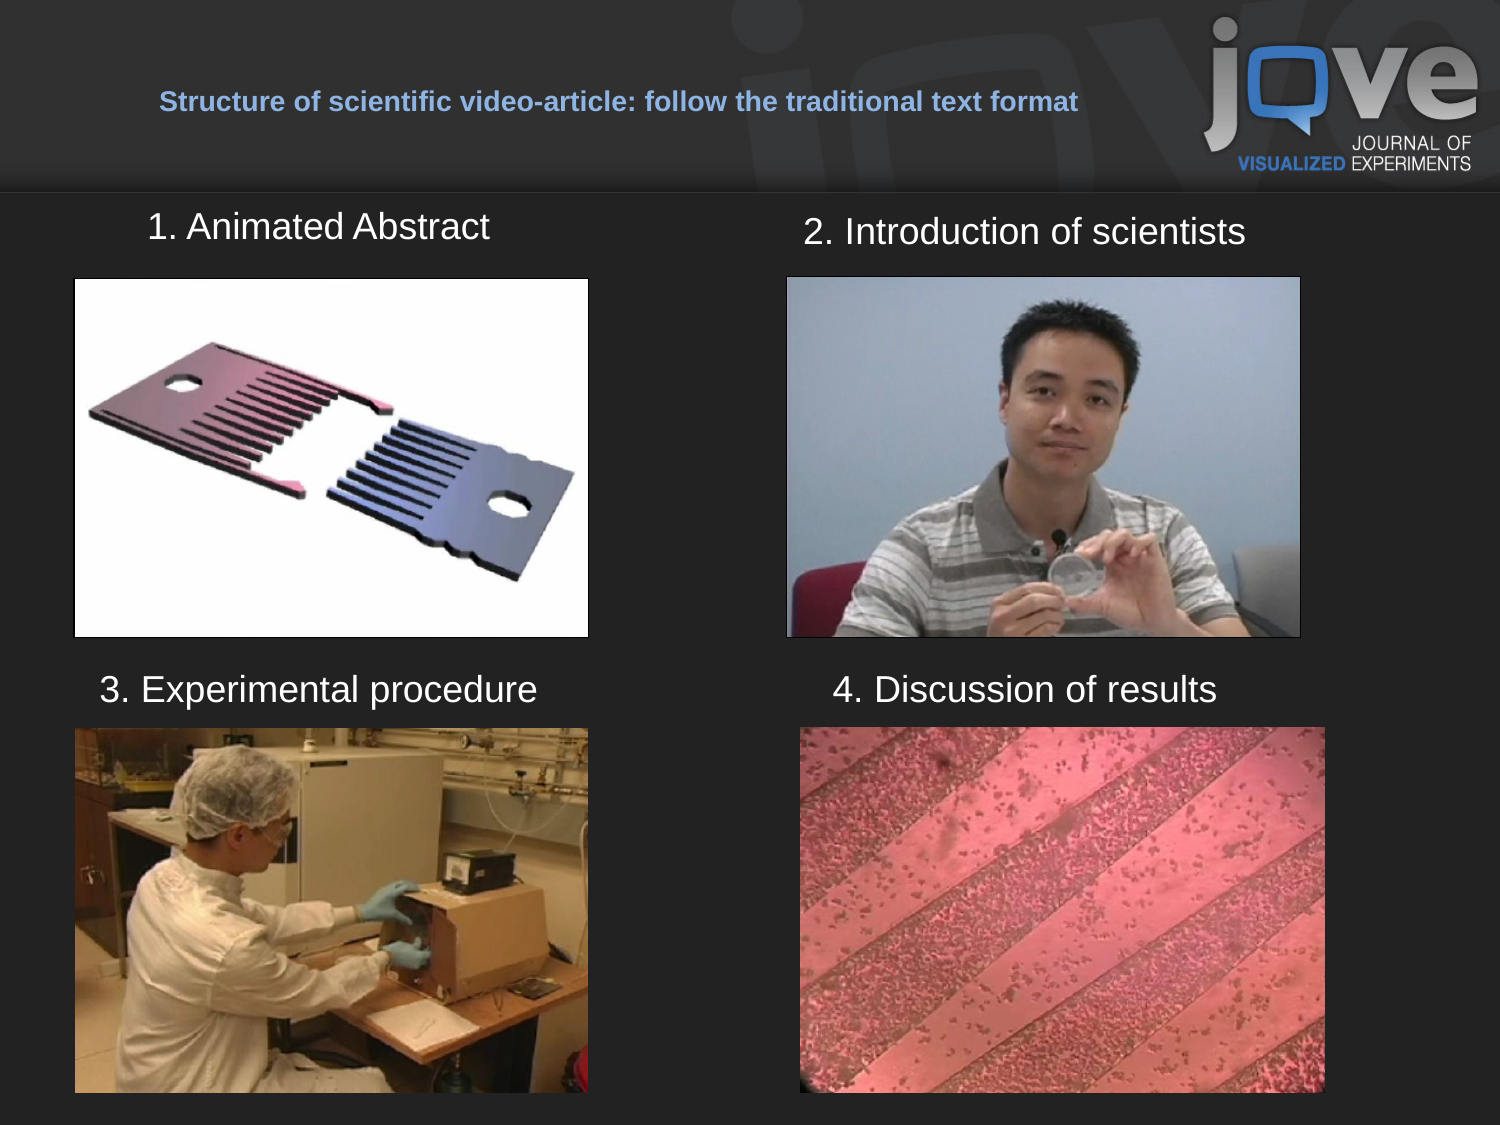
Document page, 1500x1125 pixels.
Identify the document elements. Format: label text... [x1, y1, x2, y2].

picture [0, 0, 1500, 1125]
text_box 3. Experimental procedure [0, 657, 638, 718]
title Structure of scientific video-article: follow the traditional text format [25, 40, 1214, 160]
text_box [799, 726, 1326, 1093]
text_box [74, 279, 588, 637]
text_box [787, 277, 1301, 637]
text_box 2. Introduction of scientists [687, 199, 1363, 259]
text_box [74, 728, 588, 1093]
text_box 1. Animated Abstract [0, 194, 638, 255]
text_box 4. Discussion of results [687, 657, 1363, 718]
